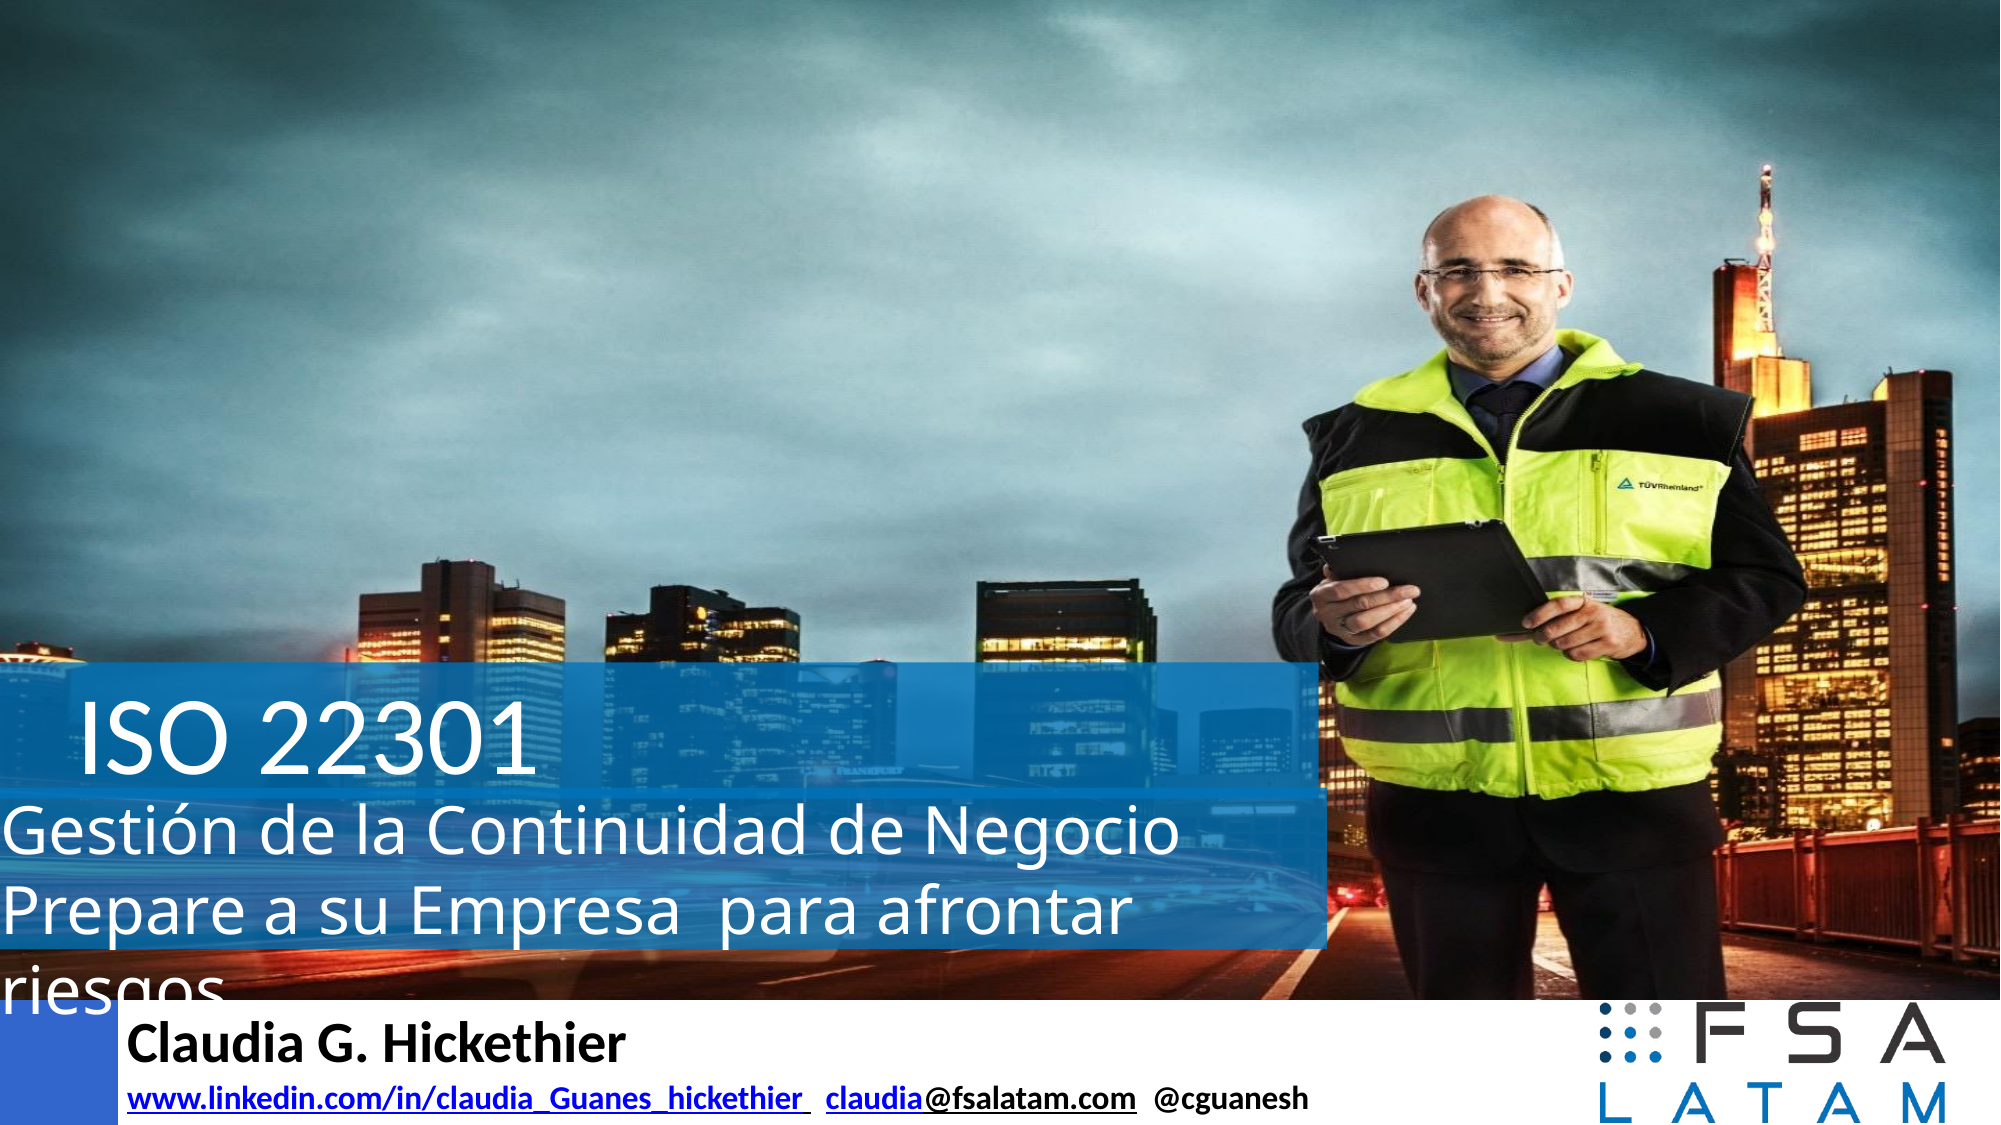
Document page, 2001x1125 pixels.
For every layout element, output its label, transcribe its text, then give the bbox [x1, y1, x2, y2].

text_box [0, 0, 2000, 1000]
text_box Claudia G. Hickethier www.linkedin.com/in/claudia_Guanes_hickethier claudia@fsalatam.com @cguanesh [124, 1008, 1475, 1117]
text_box [1599, 1008, 1947, 1125]
